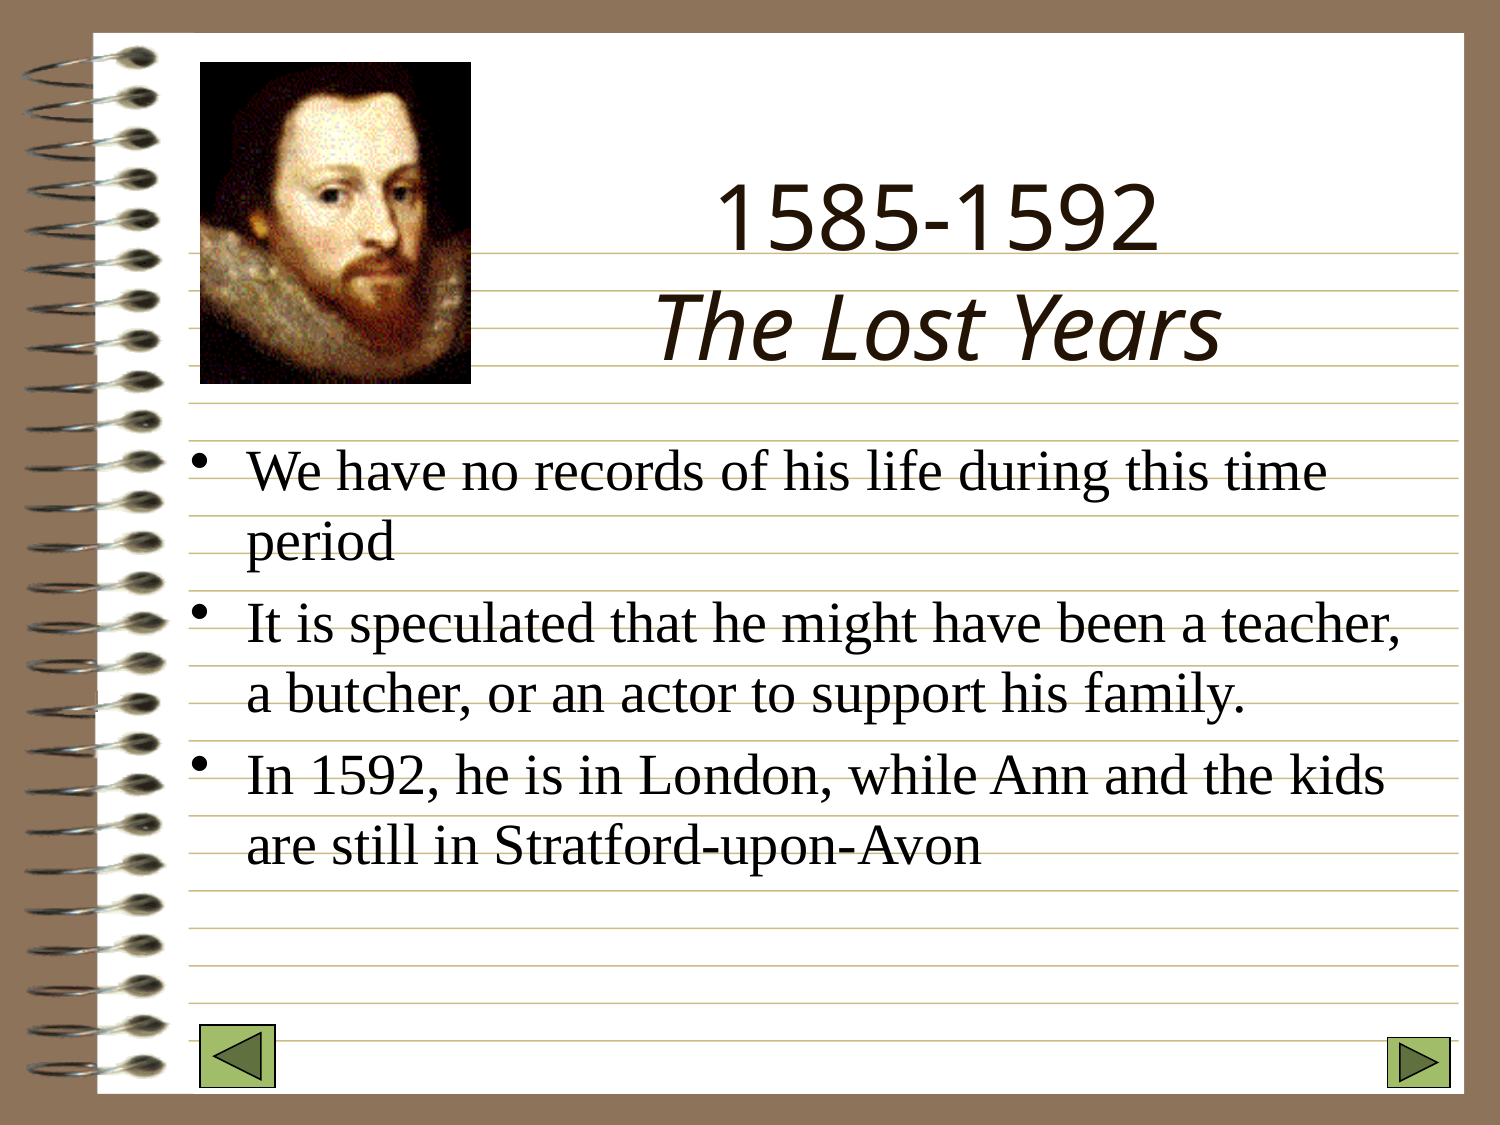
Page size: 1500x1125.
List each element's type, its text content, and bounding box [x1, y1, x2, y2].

picture [199, 62, 471, 384]
picture [0, 8, 194, 1115]
text_box [1387, 1037, 1450, 1088]
text_box [199, 1024, 275, 1088]
list We have no records of his life during this time period It is speculated that he might have been a teacher, a butcher, or an actor to support his family. In 1592, he is in London, while Ann and the kids are still in Stratford-upon-Avon [174, 424, 1451, 751]
title 1585-1592 The Lost Years [537, 174, 1338, 363]
